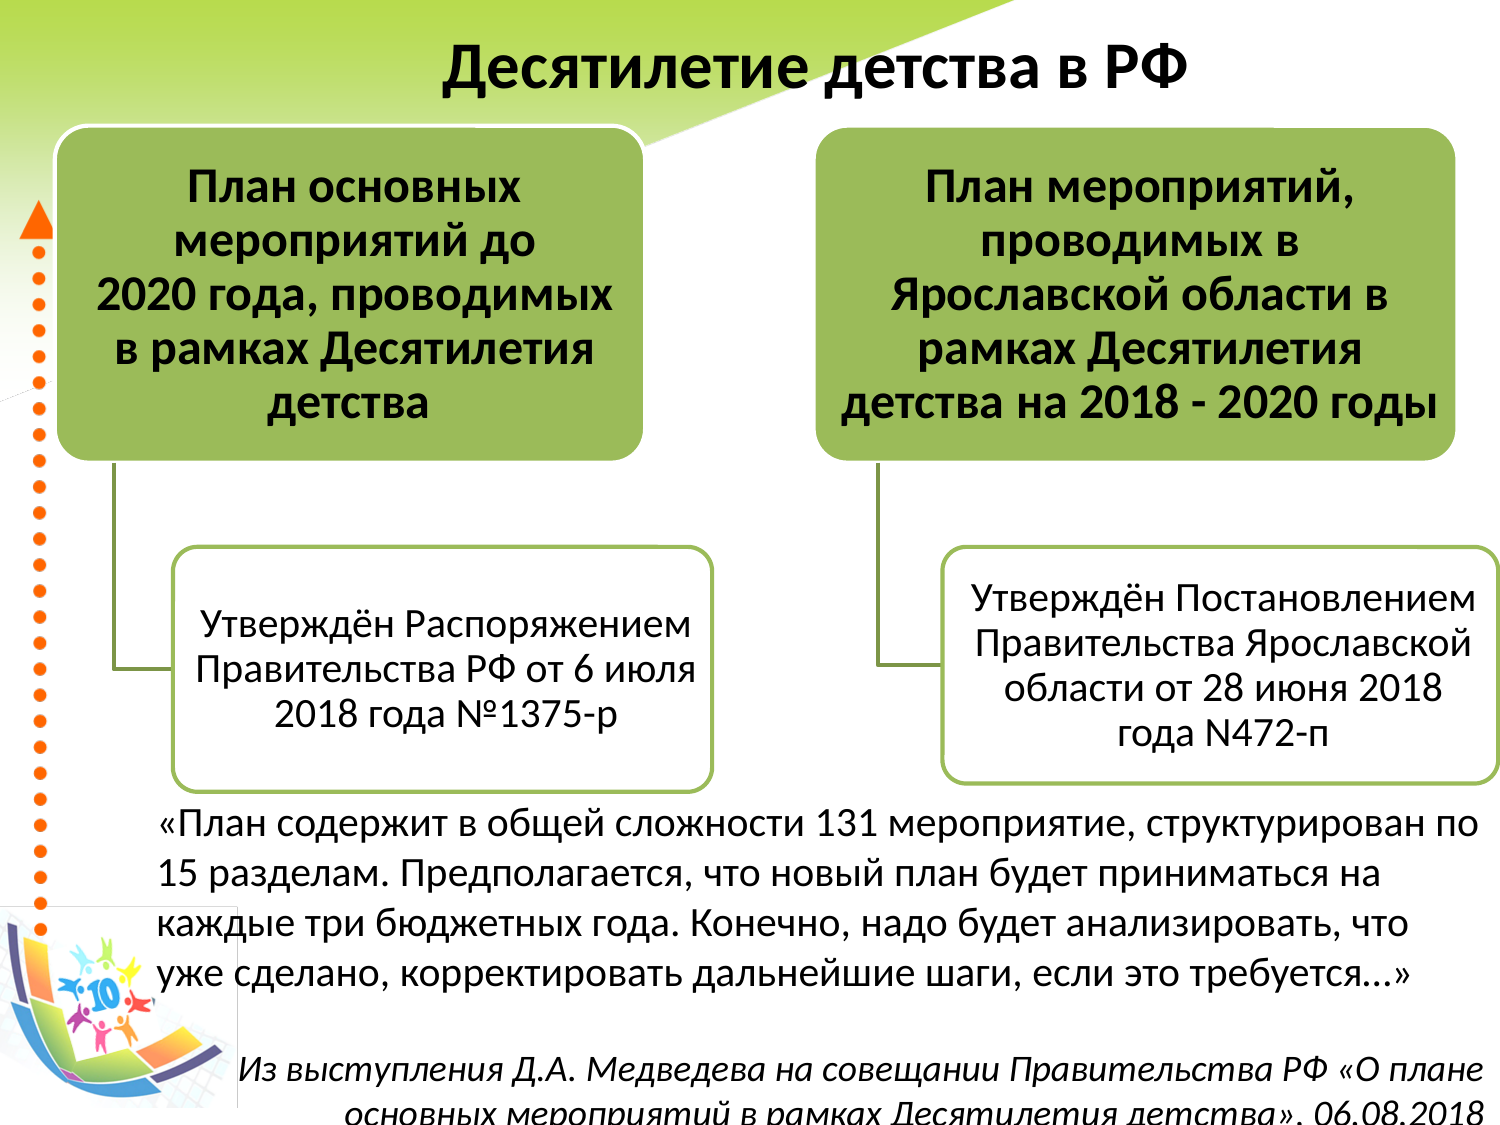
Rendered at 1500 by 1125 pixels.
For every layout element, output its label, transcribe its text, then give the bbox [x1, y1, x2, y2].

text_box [52, 125, 1500, 793]
title Десятилетие детства в РФ [88, 0, 1441, 119]
text_box «План содержит в общей сложности 131 мероприятие, структурирован по 15 разделам. Предполагается, что новый план будет приниматься на каждые три бюджетных года. Конечно, надо будет анализировать, что уже сделано, корректировать дальнейшие шаги, если это требуется…» Из выступления Д.А. Медведева на совещании Правительства РФ «О плане основных мероприятий в рамках Десятилетия детства», 06.08.2018 [141, 800, 1500, 1125]
picture [0, 0, 1113, 1108]
